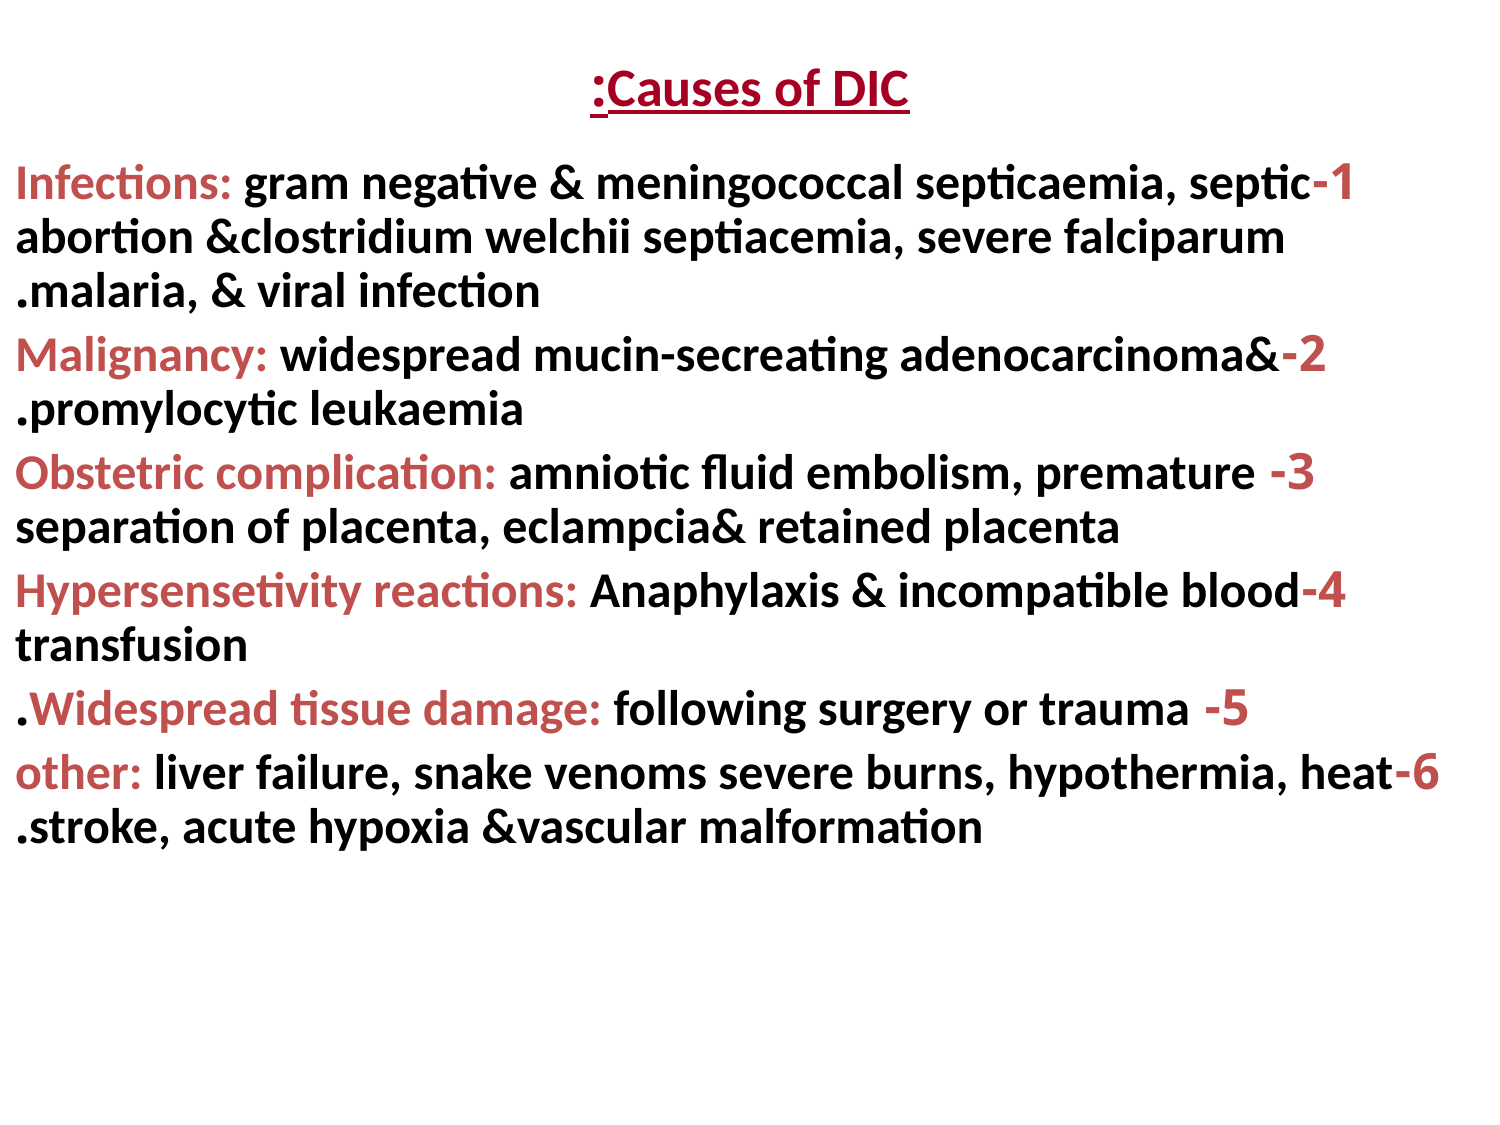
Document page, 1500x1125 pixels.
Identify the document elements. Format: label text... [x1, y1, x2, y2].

list 1-Infections: gram negative & meningococcal septicaemia, septic abortion &clostridium welchii septiacemia, severe falciparum malaria, & viral infection. 2-Malignancy: widespread mucin-secreating adenocarcinoma& promylocytic leukaemia. 3- Obstetric complication: amniotic fluid embolism, premature separation of placenta, eclampcia& retained placenta 4-Hypersensetivity reactions: Anaphylaxis & incompatible blood transfusion 5- Widespread tissue damage: following surgery or trauma. 6-other: liver failure, snake venoms severe burns, hypothermia, heat stroke, acute hypoxia &vascular malformation. [0, 148, 1465, 1125]
title Causes of DIC: [75, 45, 1425, 126]
